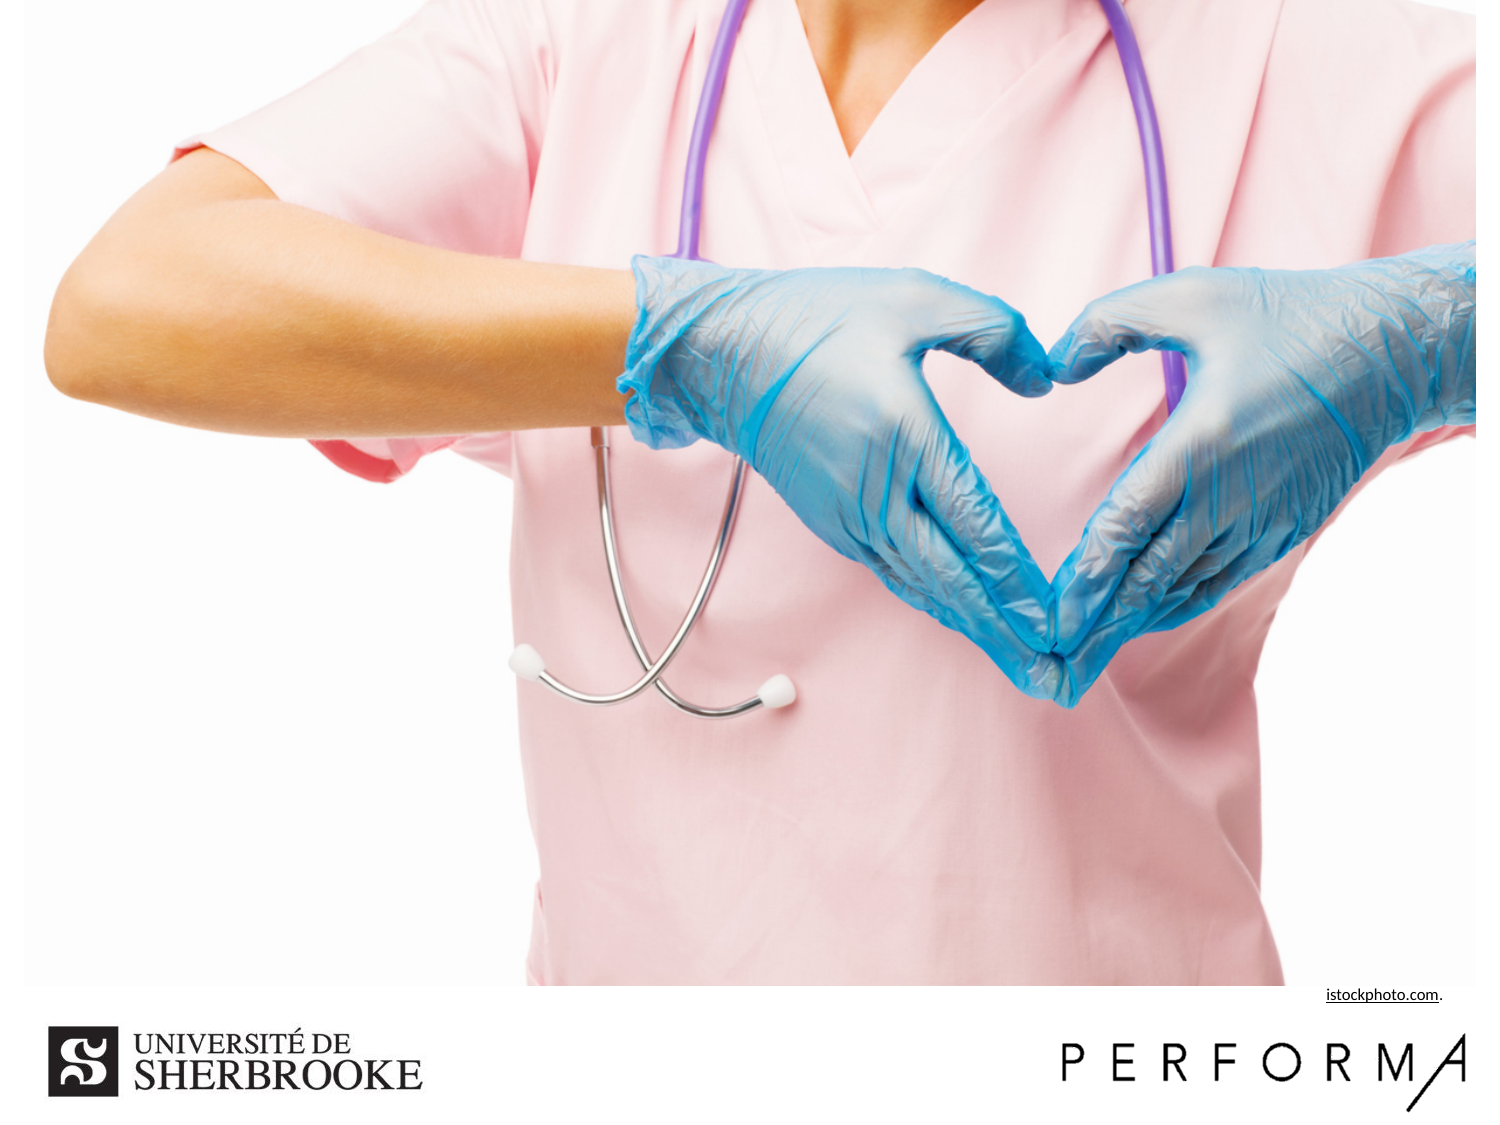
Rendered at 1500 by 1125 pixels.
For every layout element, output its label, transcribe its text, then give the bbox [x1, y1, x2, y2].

picture [1058, 1024, 1469, 1125]
text_box istockphoto.com. [1318, 976, 1489, 1012]
picture [23, 0, 1477, 986]
picture [20, 998, 450, 1125]
